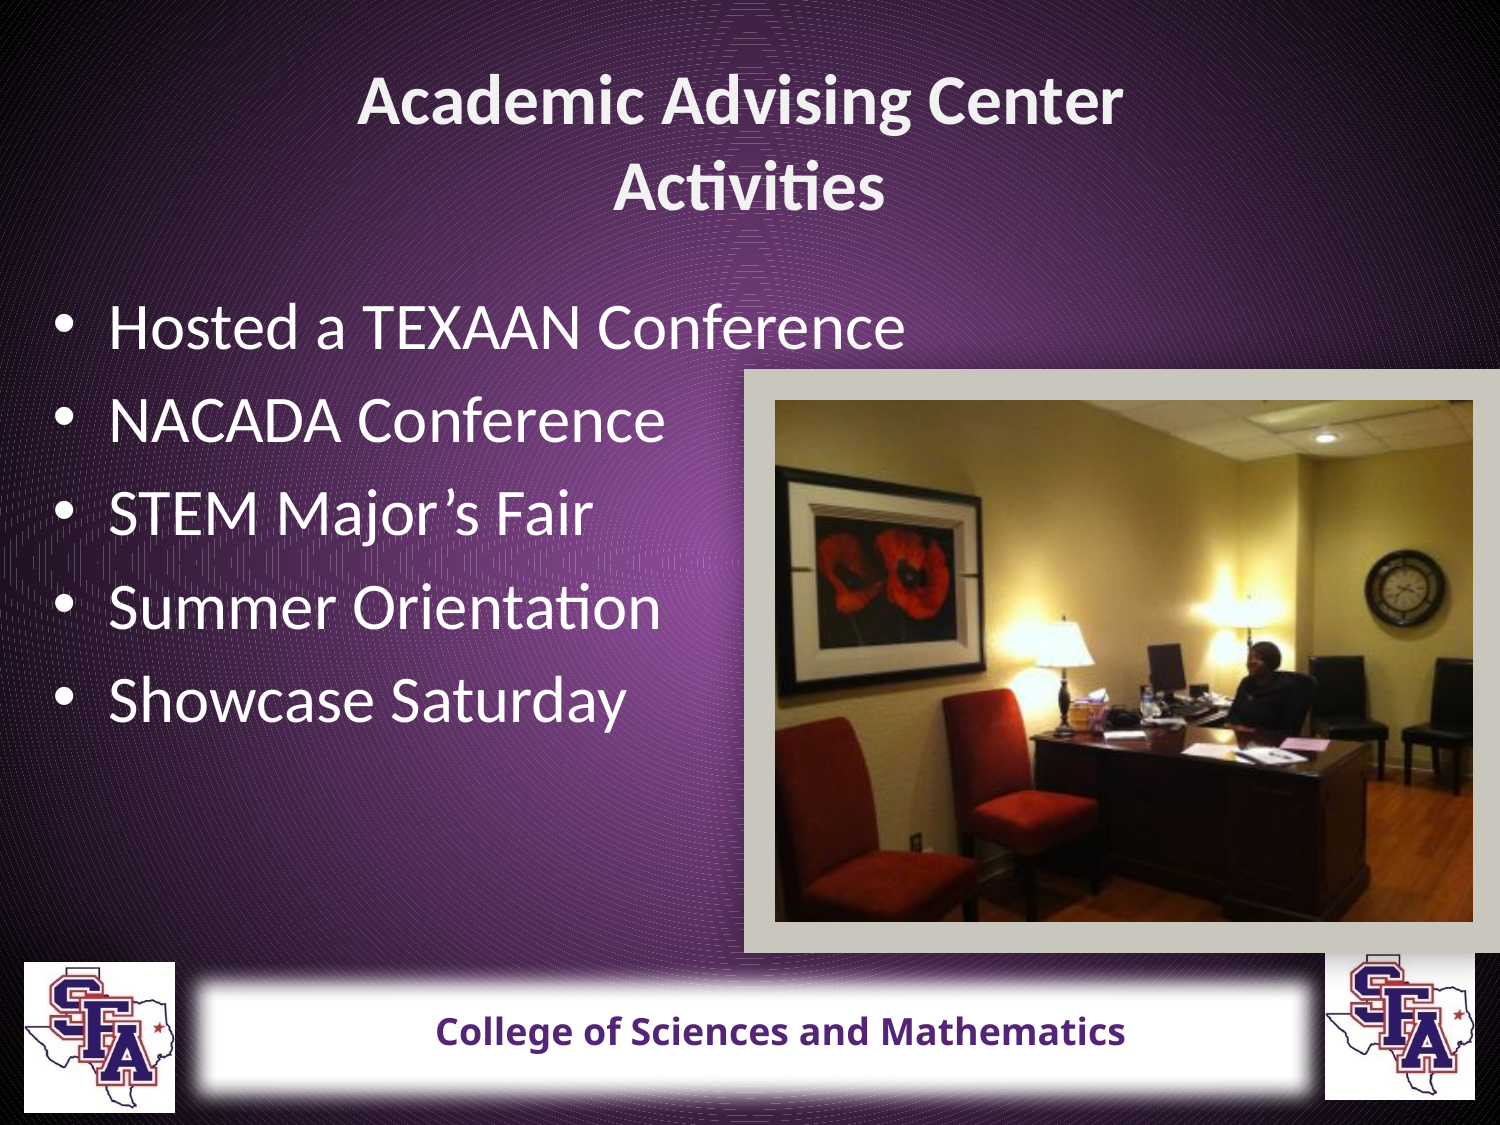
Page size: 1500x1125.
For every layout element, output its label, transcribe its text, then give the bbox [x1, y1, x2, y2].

picture [1325, 953, 1475, 1100]
title Academic Advising Center Activities [75, 45, 1425, 233]
picture [24, 962, 175, 1113]
picture [774, 399, 1474, 922]
list Hosted a TEXAAN Conference NACADA Conference STEM Major’s Fair Summer Orientation Showcase Saturday [37, 275, 1225, 1018]
